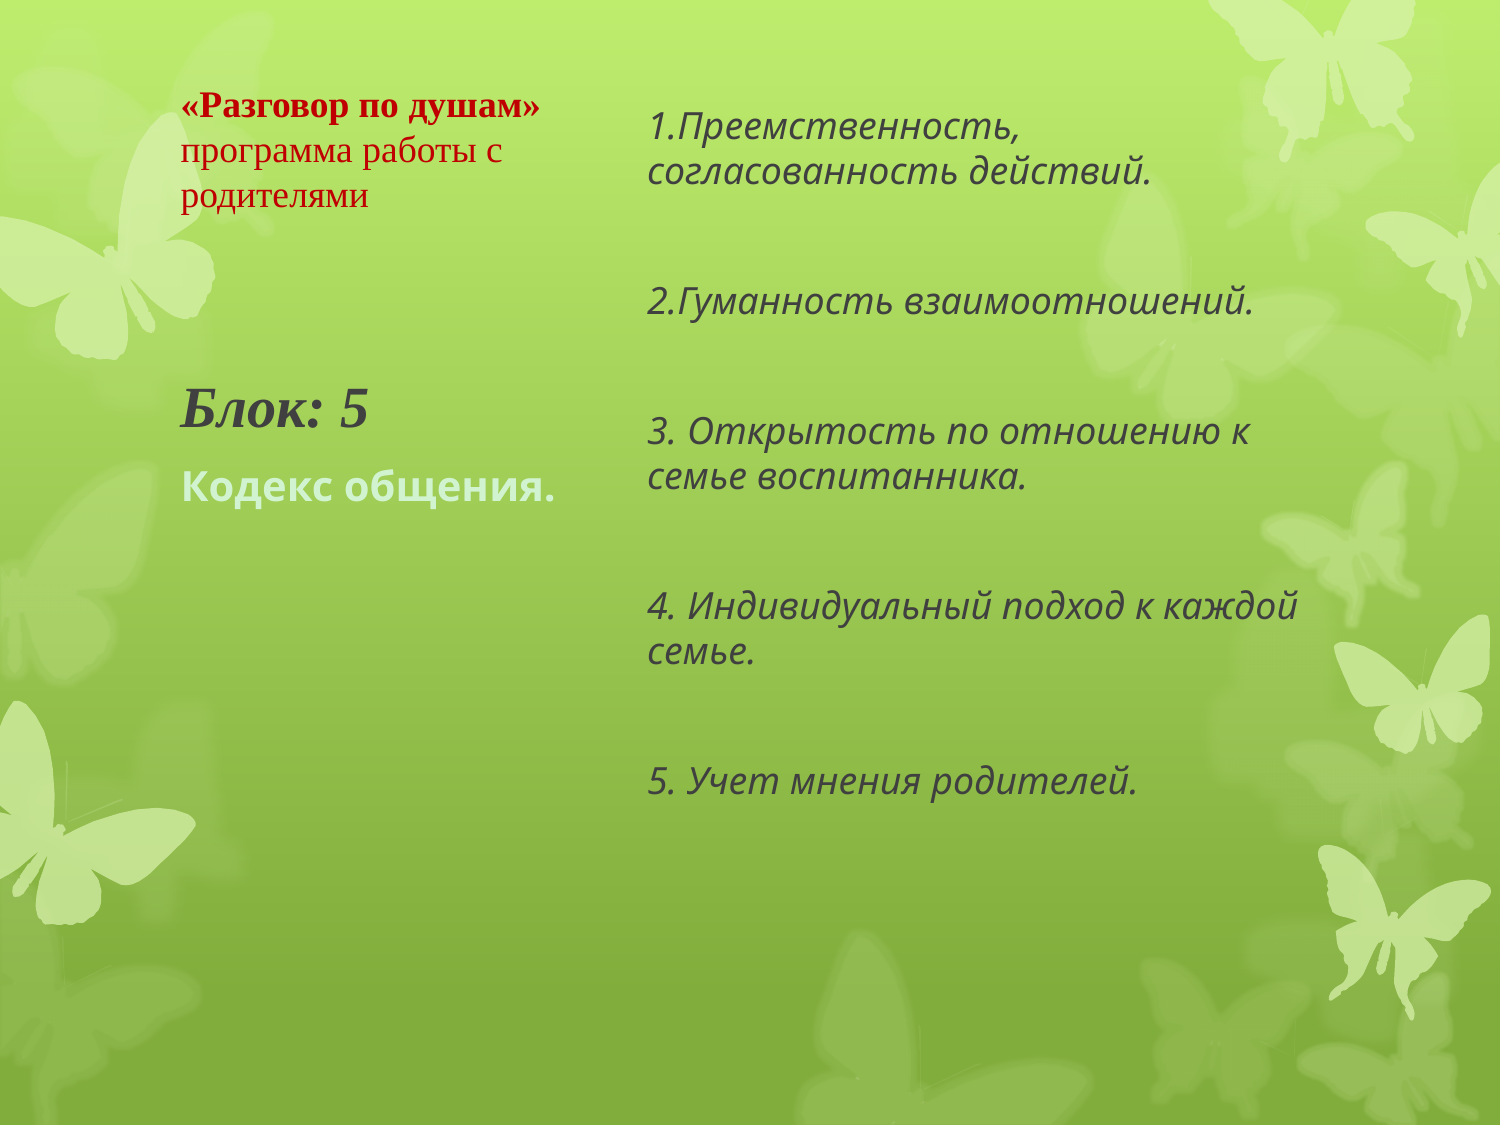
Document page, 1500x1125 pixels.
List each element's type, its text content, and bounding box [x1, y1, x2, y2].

list 1.Преемственность, согласованность действий. 2.Гуманность взаимоотношений. 3. Открытость по отношению к семье воспитанника. 4. Индивидуальный подход к каждой семье. 5. Учет мнения родителей. [632, 73, 1335, 962]
list Блок: 5 Кодекс общения. [165, 267, 603, 962]
title «Разговор по душам» программа работы с родителями [165, 73, 603, 267]
